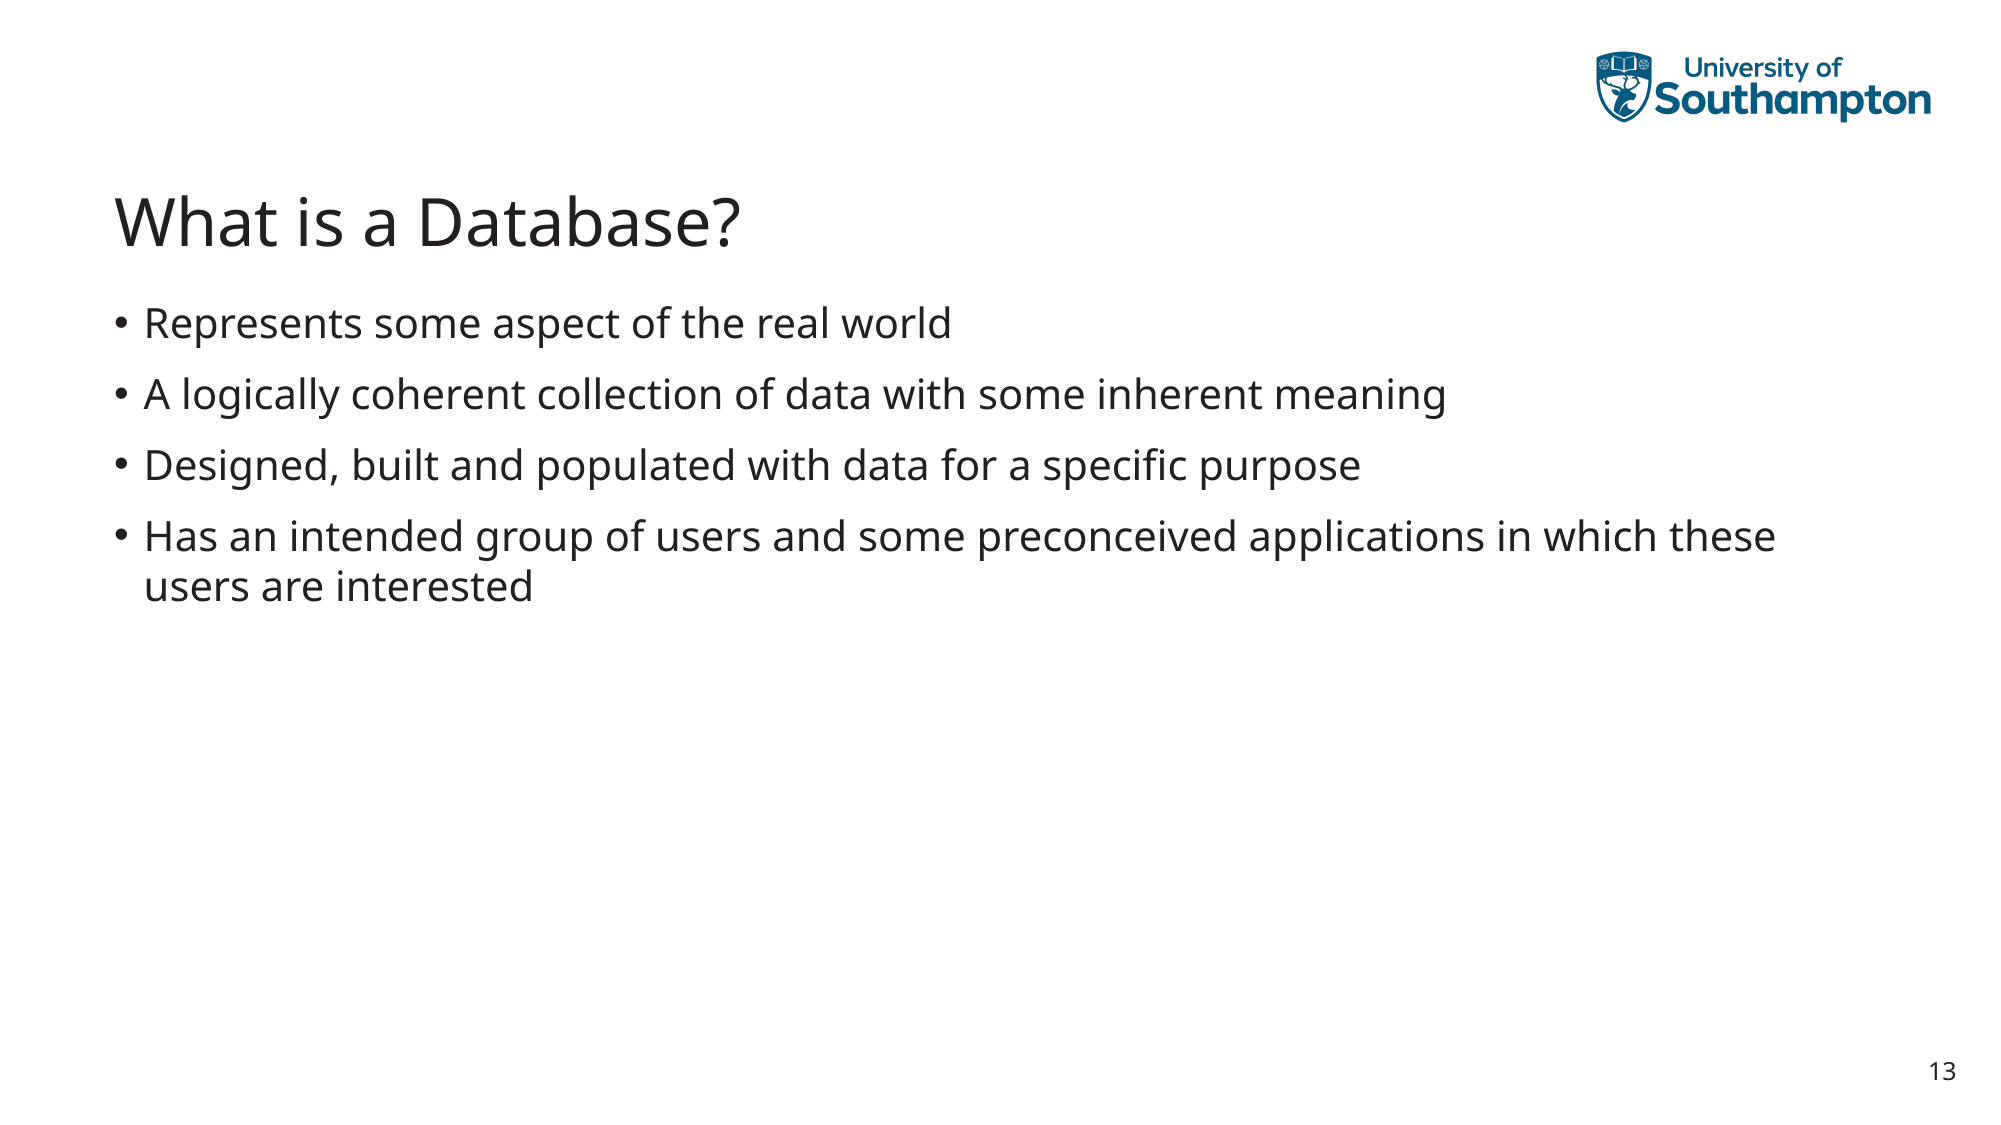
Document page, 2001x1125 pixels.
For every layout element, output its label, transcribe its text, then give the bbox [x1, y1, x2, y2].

picture [1689, 97, 1698, 108]
picture [1823, 97, 1830, 113]
picture [1890, 97, 1900, 108]
picture [1758, 97, 1766, 113]
picture [1808, 97, 1815, 113]
picture [1626, 78, 1648, 111]
picture [1626, 76, 1636, 88]
list Represents some aspect of the real world A logically coherent collection of data with some inherent meaning Designed, built and populated with data for a specific purpose Has an intended group of users and some preconceived applications in which these users are interested [102, 290, 1898, 1024]
picture [1847, 97, 1857, 108]
picture [1607, 76, 1624, 88]
picture [1730, 97, 1736, 113]
title What is a Database? [102, 113, 1898, 268]
picture [1600, 80, 1617, 111]
picture [1527, 0, 2000, 220]
picture [1782, 97, 1791, 108]
